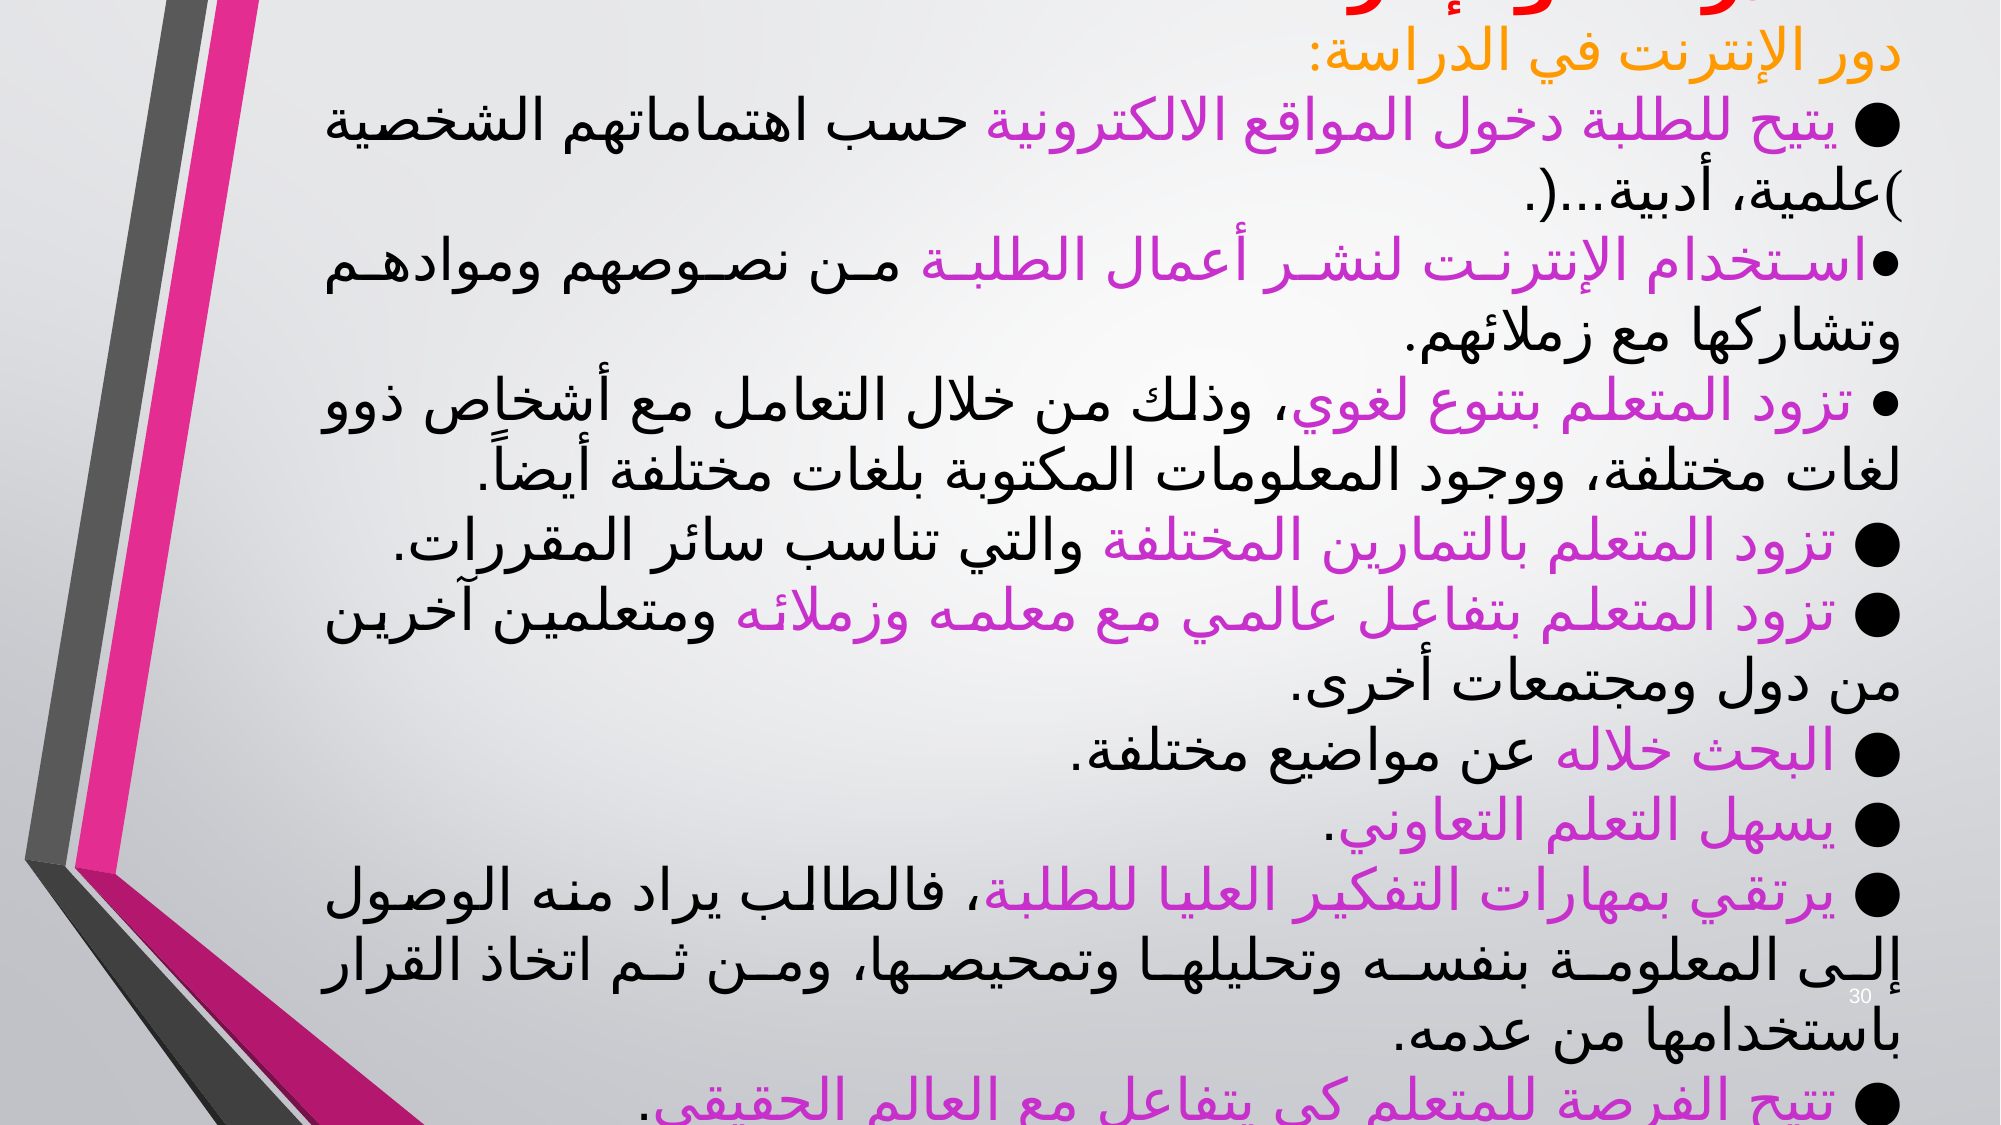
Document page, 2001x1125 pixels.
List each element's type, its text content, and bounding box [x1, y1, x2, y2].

text_box الدراسة والإنترنت دور الإنترنت في الدراسة: ● يتيح للطلبة دخول المواقع الالكترونية حسب اهتماماتهم الشخصية )علمية، أدبية...(. ●استخدام الإنترنت لنشر أعمال الطلبة من نصوصهم وموادهم وتشاركها مع زملائهم. ● تزود المتعلم بتنوع لغوي، وذلك من خلال التعامل مع أشخاص ذوو لغات مختلفة، ووجود المعلومات المكتوبة بلغات مختلفة أيضاً. ● تزود المتعلم بالتمارين المختلفة والتي تناسب سائر المقررات. ● تزود المتعلم بتفاعل عالمي مع معلمه وزملائه ومتعلمين آخرين من دول ومجتمعات أخرى. ● البحث خلاله عن مواضيع مختلفة. ● يسهل التعلم التعاوني. ● يرتقي بمهارات التفكير العليا للطلبة، فالطالب يراد منه الوصول إلى المعلومة بنفسه وتحليلها وتمحيصها، ومن ثم اتخاذ القرار باستخدامها من عدمه. ● تتيح الفرصة للمتعلم كي يتفاعل مع العالم الحقيقي. [308, 0, 1919, 1125]
